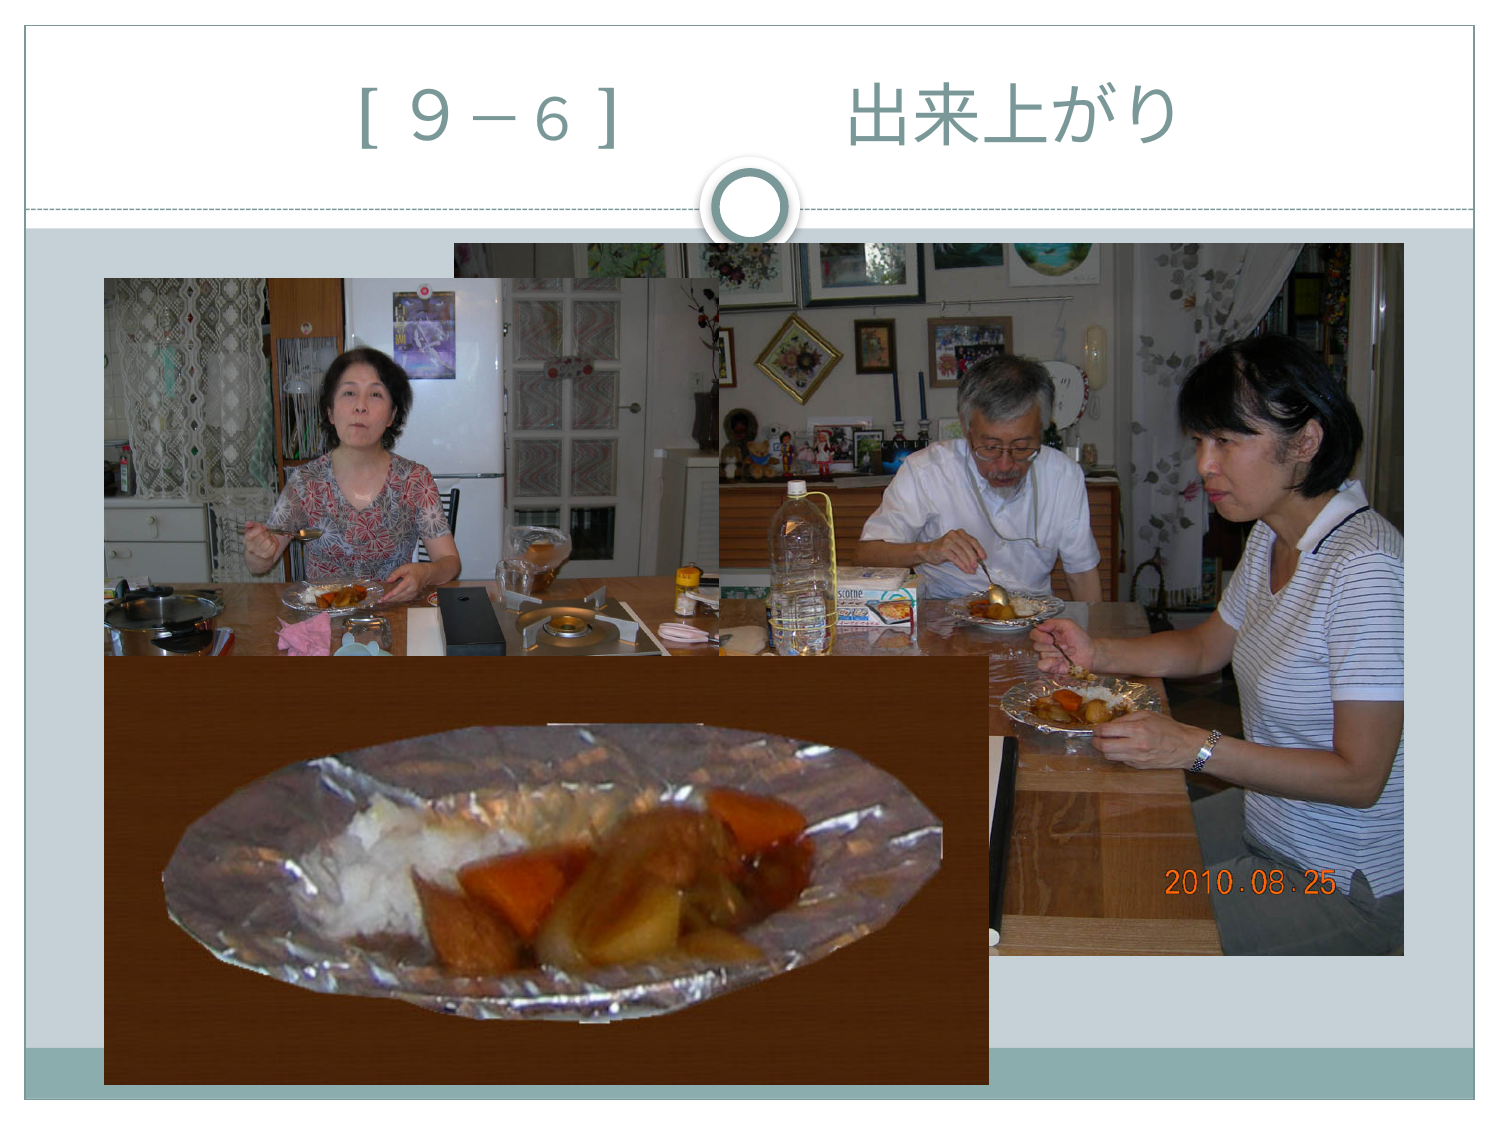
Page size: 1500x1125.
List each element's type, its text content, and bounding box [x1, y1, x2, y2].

title [９－６] 出来上がり [49, 37, 1450, 162]
picture [103, 243, 1405, 956]
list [103, 656, 989, 1085]
